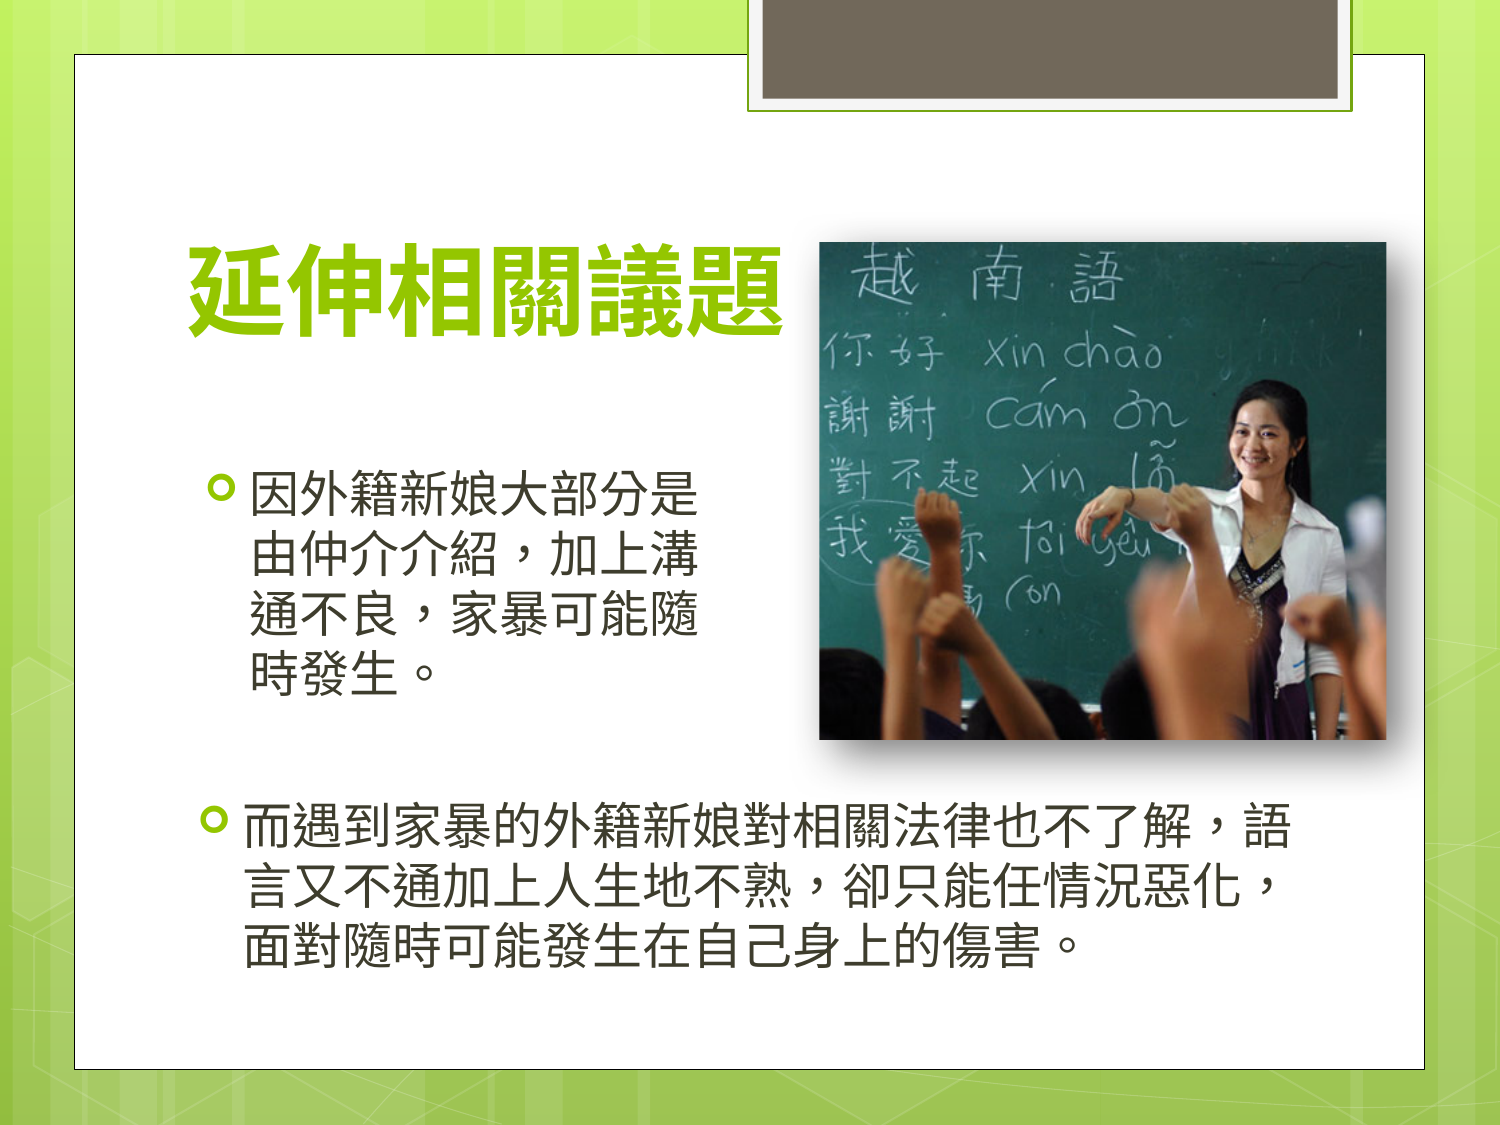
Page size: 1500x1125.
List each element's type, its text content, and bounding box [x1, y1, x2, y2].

picture [819, 242, 1387, 740]
text_box 因外籍新娘大部分是由仲介介紹，加上溝通不良，家暴可能隨時發生。 [178, 385, 752, 776]
title 延伸相關議題 [171, 168, 1324, 357]
list 而遇到家暴的外籍新娘對相關法律也不了解，語言又不通加上人生地不熟，卻只能任情況惡化，面對隨時可能發生在自己身上的傷害。 [171, 786, 1317, 1012]
